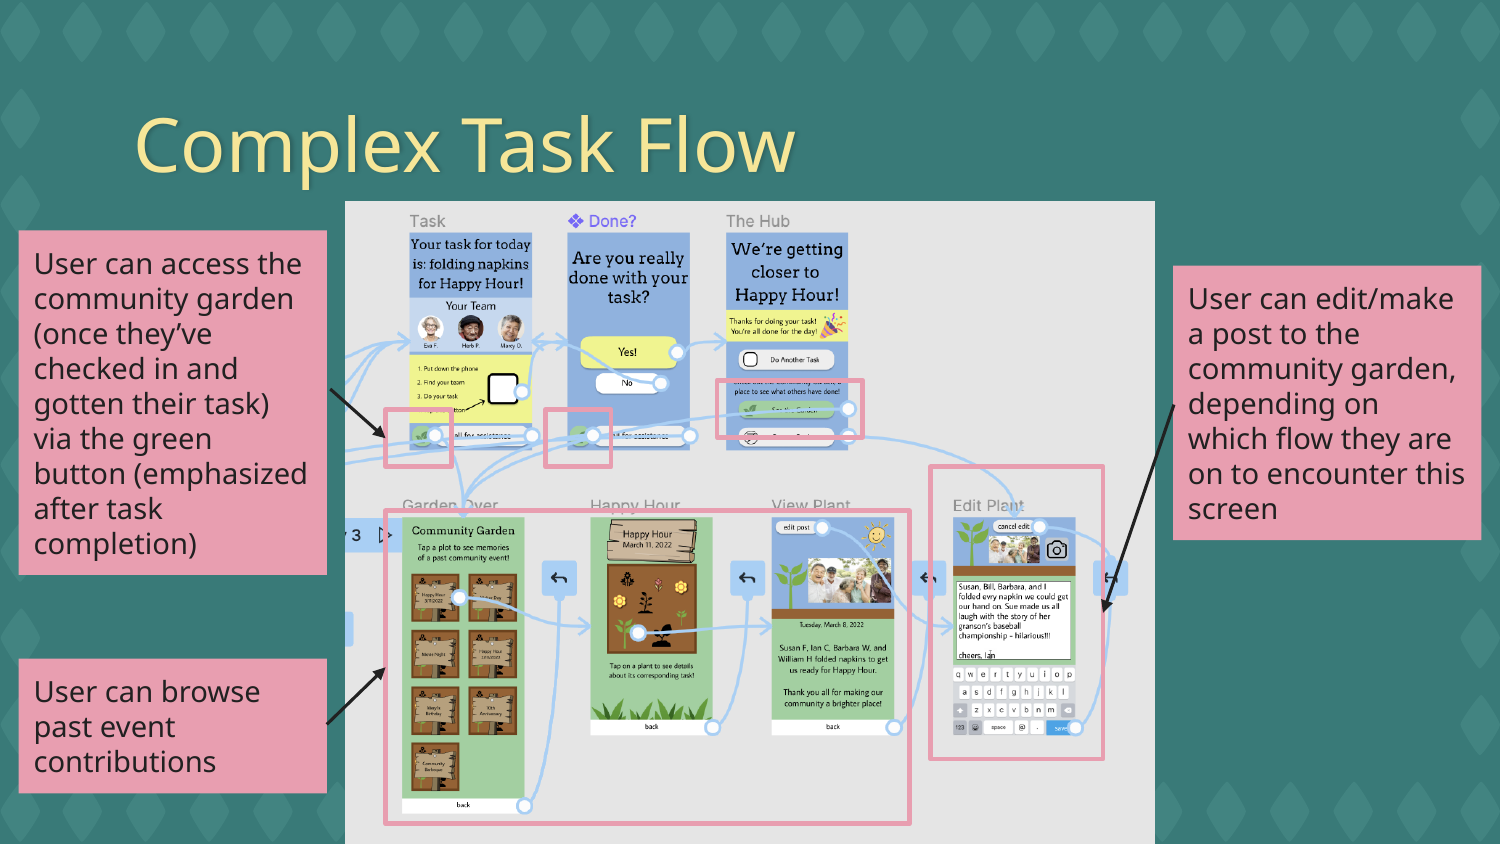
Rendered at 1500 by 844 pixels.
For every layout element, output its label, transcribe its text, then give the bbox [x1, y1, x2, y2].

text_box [326, 667, 386, 725]
text_box User can access the community garden (once they’ve checked in and gotten their task) via the green button (emphasized after task completion) [18, 230, 327, 575]
title Complex Task Flow [118, 82, 1382, 177]
text_box User can browse past event contributions [18, 658, 327, 794]
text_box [1102, 404, 1175, 614]
picture [345, 200, 1155, 844]
text_box User can edit/make a post to the community garden, depending on which flow they are on to encounter this screen [1173, 265, 1482, 541]
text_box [329, 388, 386, 439]
